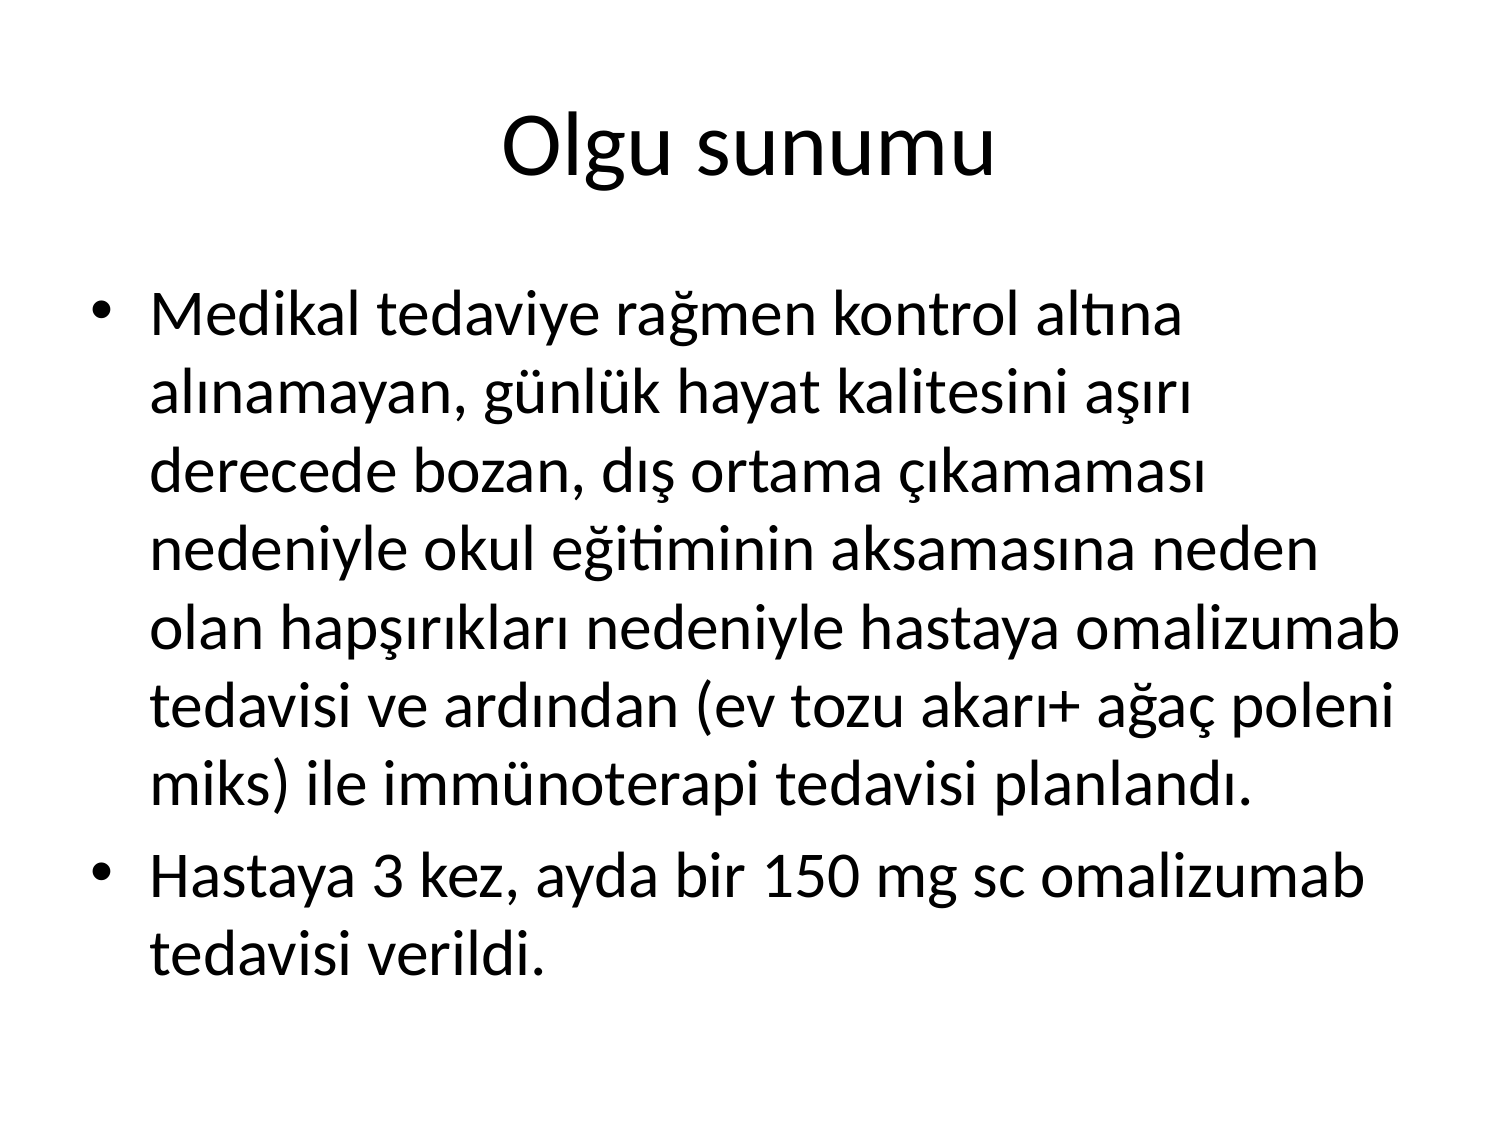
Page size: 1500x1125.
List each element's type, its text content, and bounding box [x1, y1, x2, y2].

title Olgu sunumu [75, 45, 1425, 233]
list Medikal tedaviye rağmen kontrol altına alınamayan, günlük hayat kalitesini aşırı derecede bozan, dış ortama çıkamaması nedeniyle okul eğitiminin aksamasına neden olan hapşırıkları nedeniyle hastaya omalizumab tedavisi ve ardından (ev tozu akarı+ ağaç poleni miks) ile immünoterapi tedavisi planlandı. Hastaya 3 kez, ayda bir 150 mg sc omalizumab tedavisi verildi. [75, 262, 1425, 1005]
